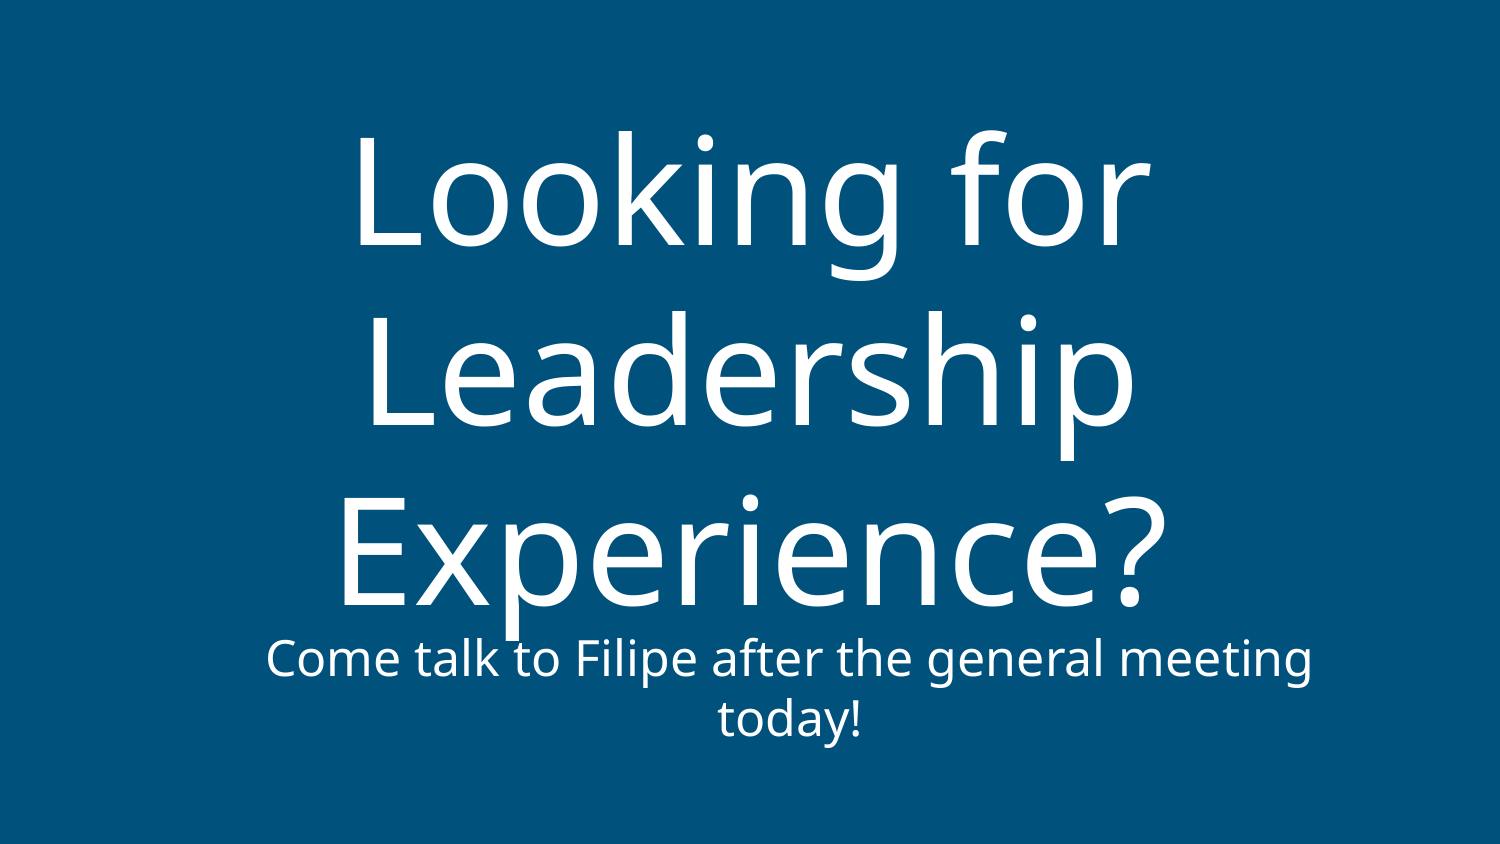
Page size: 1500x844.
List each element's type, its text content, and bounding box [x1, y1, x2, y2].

picture [374, 318, 387, 389]
picture [524, 164, 597, 246]
picture [535, 344, 593, 389]
title Looking for Leadership Experience? [75, 389, 1425, 651]
picture [446, 344, 513, 389]
picture [698, 135, 713, 151]
picture [826, 164, 896, 280]
picture [699, 165, 711, 244]
picture [707, 344, 774, 389]
picture [929, 312, 996, 389]
picture [1061, 344, 1131, 389]
picture [1104, 164, 1150, 244]
text_box Come talk to Filipe after the general meeting today! [191, 611, 1389, 792]
picture [738, 164, 805, 244]
picture [1009, 164, 1082, 246]
picture [619, 132, 682, 244]
picture [615, 312, 685, 389]
picture [1021, 315, 1036, 331]
picture [434, 164, 507, 246]
picture [361, 138, 420, 244]
picture [952, 131, 1006, 244]
picture [1022, 345, 1034, 389]
picture [852, 344, 906, 389]
picture [796, 344, 842, 389]
